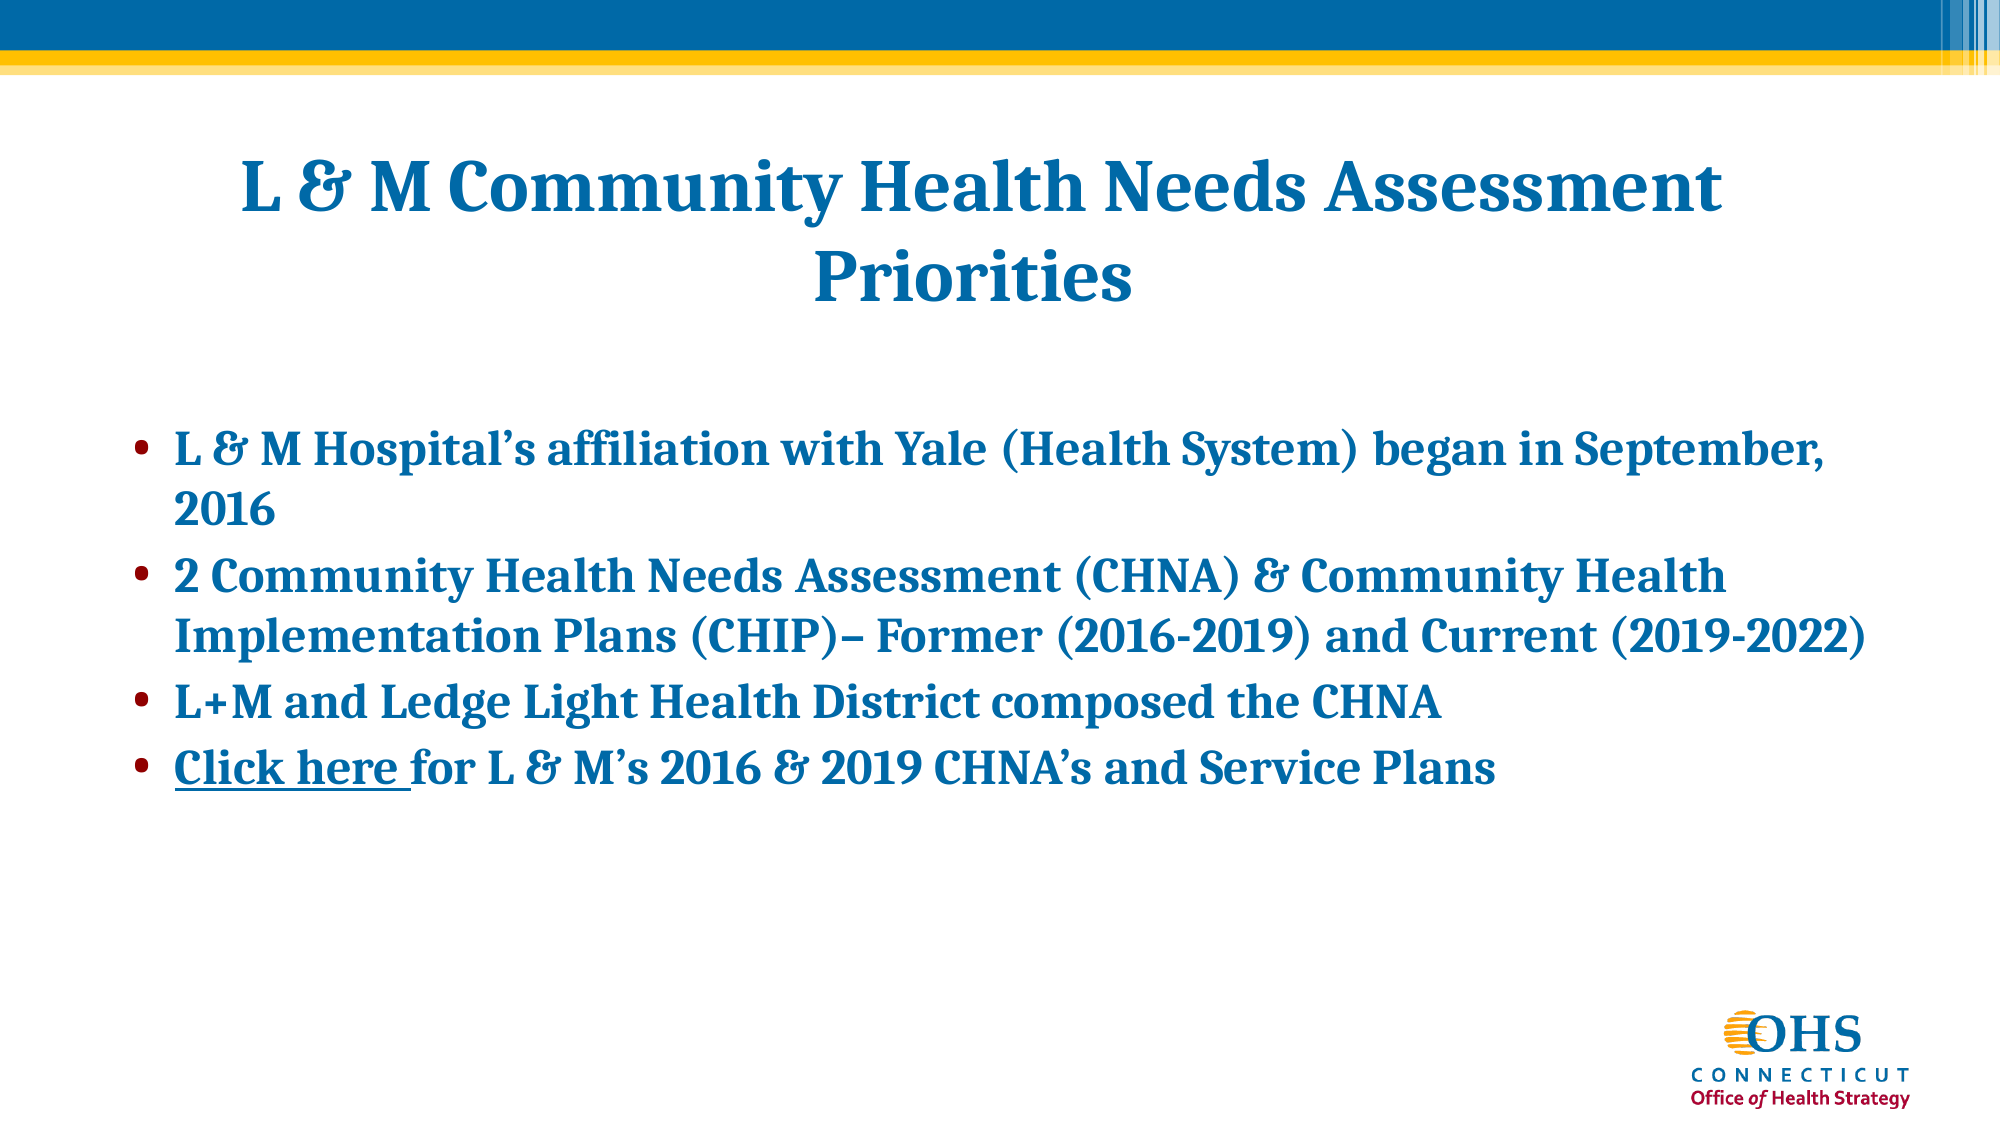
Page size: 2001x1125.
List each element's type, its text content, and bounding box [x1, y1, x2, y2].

title L & M Community Health Needs Assessment Priorities [82, 146, 1882, 307]
picture [1691, 1010, 1910, 1109]
list L & M Hospital’s affiliation with Yale (Health System) began in September, 2016 2 Community Health Needs Assessment (CHNA) & Community Health Implementation Plans (CHIP)– Former (2016-2019) and Current (2019-2022) L+M and Ledge Light Health District composed the CHNA Click here for L & M’s 2016 & 2019 CHNA’s and Service Plans [99, 322, 1900, 1032]
